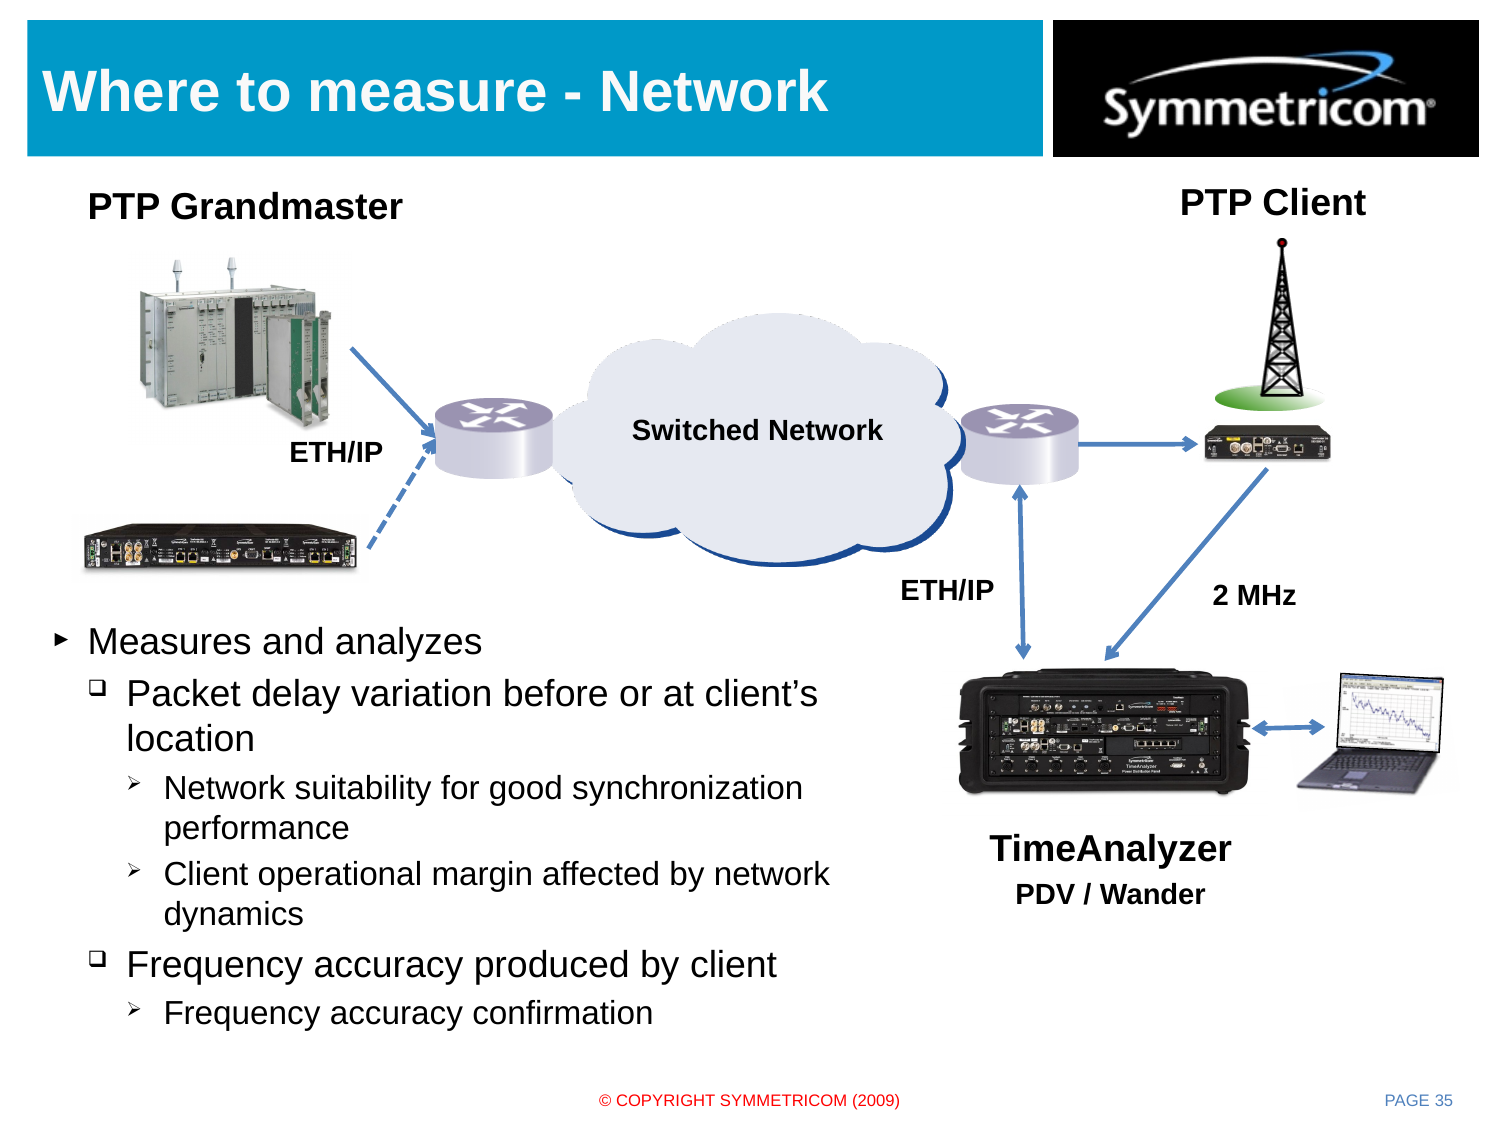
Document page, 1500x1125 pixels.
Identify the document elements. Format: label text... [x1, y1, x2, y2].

picture [71, 514, 369, 584]
text_box PTP Client [1164, 170, 1382, 230]
list Measures and analyzes Packet delay variation before or at client’s location Network suitability for good synchronization performance Client operational margin affected by network dynamics Frequency accuracy produced by client Frequency accuracy confirmation [35, 608, 914, 1067]
text_box ETH/IP [885, 574, 1010, 614]
picture [1053, 20, 1479, 157]
title Where to measure - Network [27, 19, 1044, 157]
picture [1215, 238, 1325, 411]
text_box PTP Grandmaster [72, 175, 419, 235]
picture [941, 660, 1268, 816]
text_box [1290, 676, 1454, 803]
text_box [1089, 483, 1283, 647]
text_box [350, 347, 436, 439]
text_box ETH/IP [971, 564, 1010, 568]
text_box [933, 569, 1110, 575]
text_box 2 MHz [1288, 569, 1312, 619]
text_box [368, 438, 436, 549]
picture [436, 313, 1079, 567]
picture [1198, 419, 1337, 469]
text_box TimeAnalyzer PDV / Wander [974, 825, 1248, 918]
text_box ETH/IP [274, 446, 363, 476]
picture [128, 251, 352, 445]
